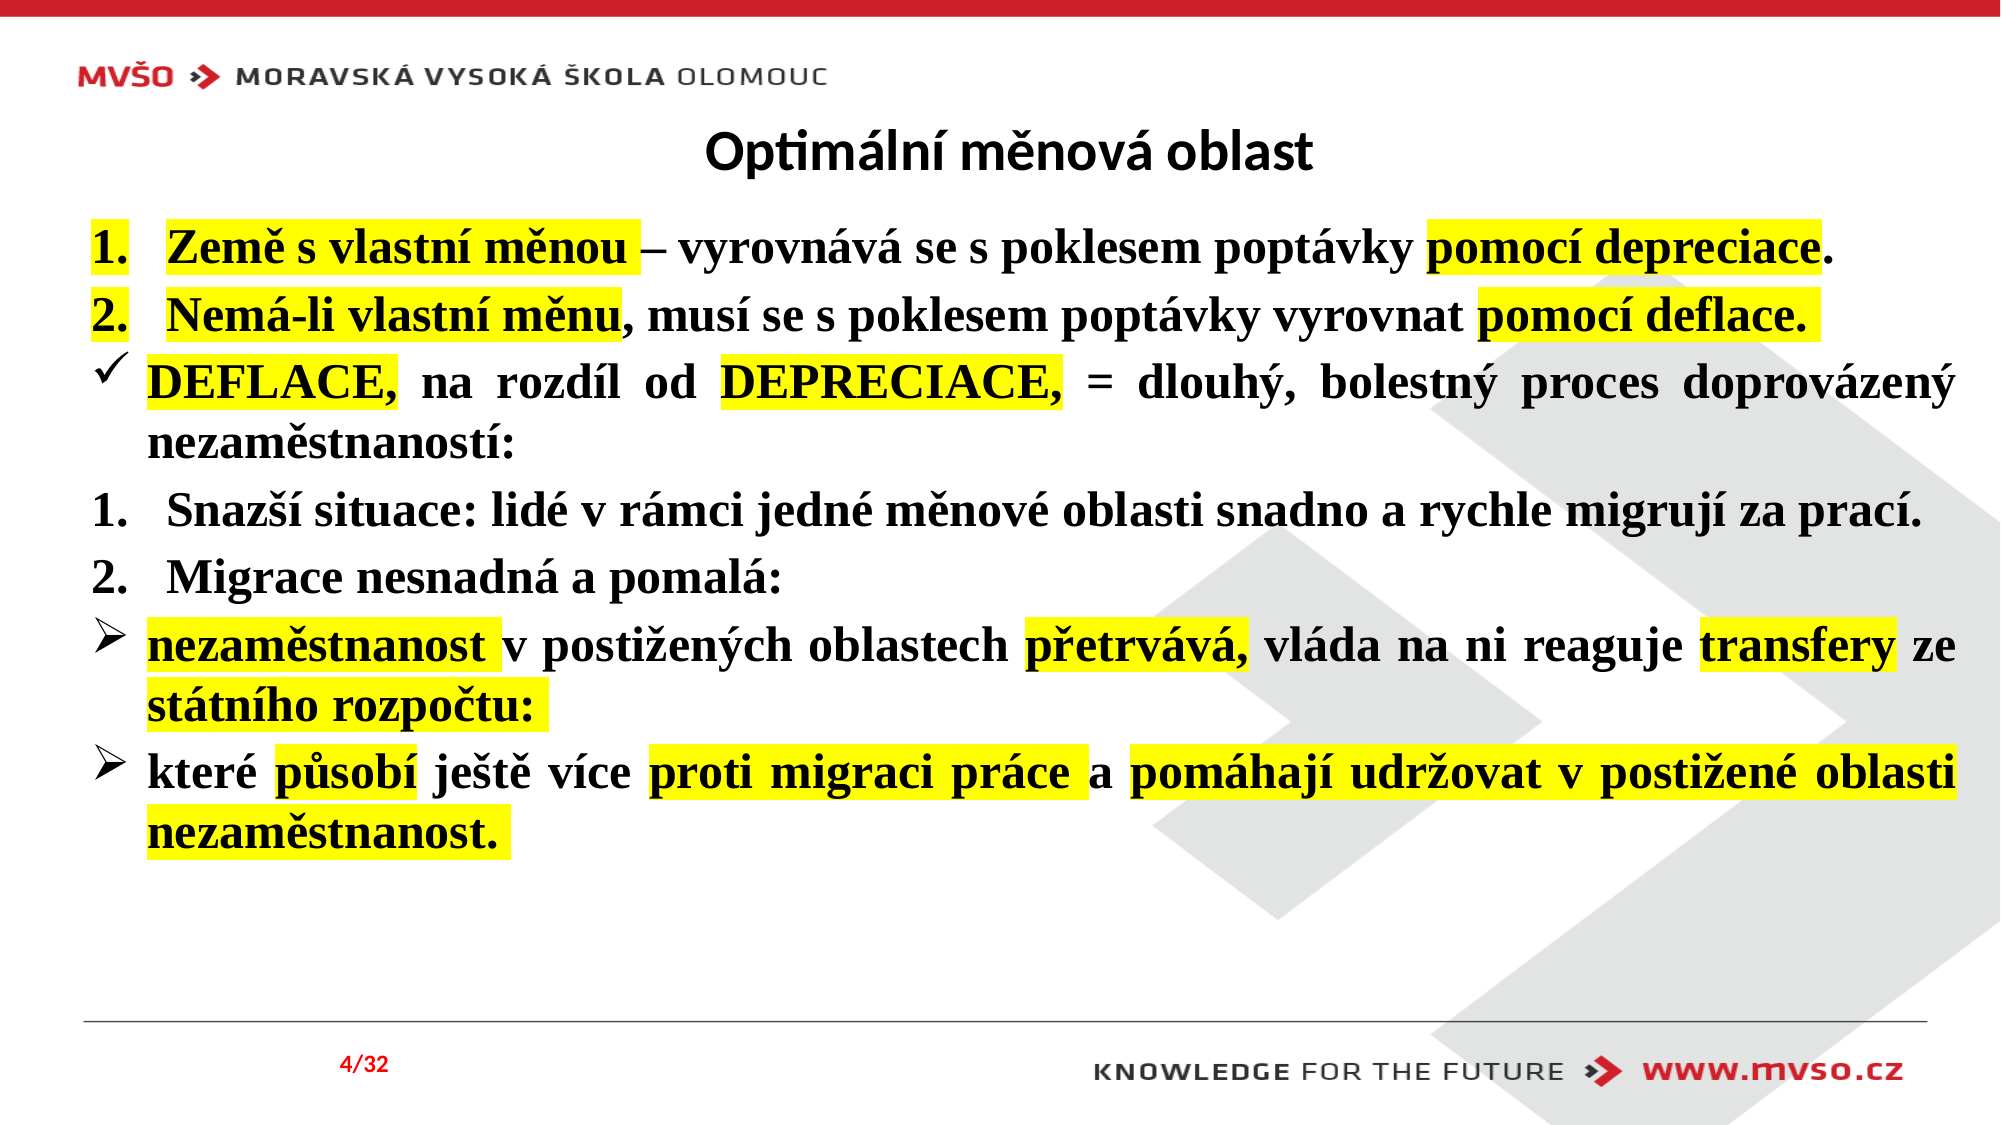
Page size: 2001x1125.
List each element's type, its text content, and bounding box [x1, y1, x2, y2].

text_box 4/32 [324, 1040, 463, 1085]
title Optimální měnová oblast [57, 111, 1951, 185]
list Země s vlastní měnou – vyrovnává se s poklesem poptávky pomocí depreciace. Nemá-li vlastní měnu, musí se s poklesem poptávky vyrovnat pomocí deflace. DEFLACE, na rozdíl od DEPRECIACE, = dlouhý, bolestný proces doprovázený nezaměstnaností: Snazší situace: lidé v rámci jedné měnové oblasti snadno a rychle migrují za prací. Migrace nesnadná a pomalá: nezaměstnanost v postižených oblastech přetrvává, vláda na ni reaguje transfery ze státního rozpočtu: které působí ještě více proti migraci práce a pomáhají udržovat v postižené oblasti nezaměstnanost. [57, 206, 1973, 1041]
picture [0, 0, 2001, 1125]
